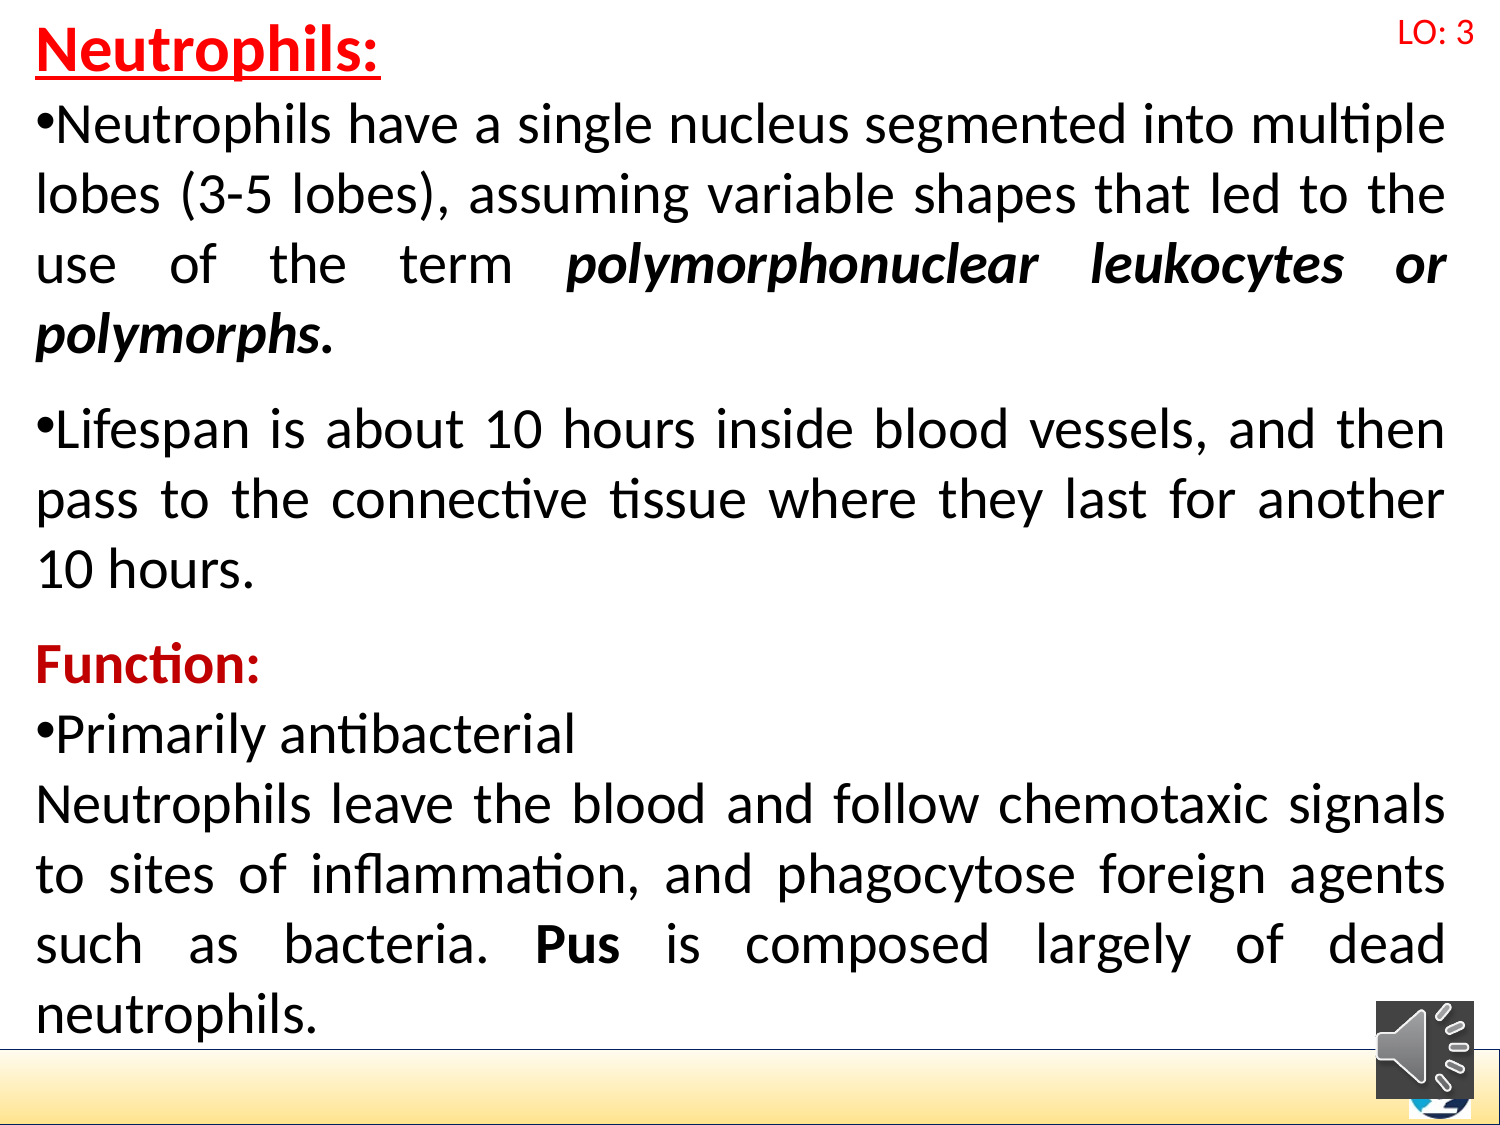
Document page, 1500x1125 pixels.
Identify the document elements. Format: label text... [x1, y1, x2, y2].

text_box [0, 1049, 1500, 1125]
text_box LO: 3 [1382, 0, 1500, 60]
picture [1374, 999, 1475, 1120]
slide_number 20 [1059, 1053, 1397, 1103]
text_box Neutrophils: Neutrophils have a single nucleus segmented into multiple lobes (3-5 lobes), assuming variable shapes that led to the use of the term polymorphonuclear leukocytes or polymorphs. Lifespan is about 10 hours inside blood vessels, and then pass to the connective tissue where they last for another 10 hours. Function: Primarily antibacterial Neutrophils leave the blood and follow chemotaxic signals to sites of inflammation, and phagocytose foreign agents such as bacteria. Pus is composed largely of dead neutrophils. [20, 0, 1462, 1053]
